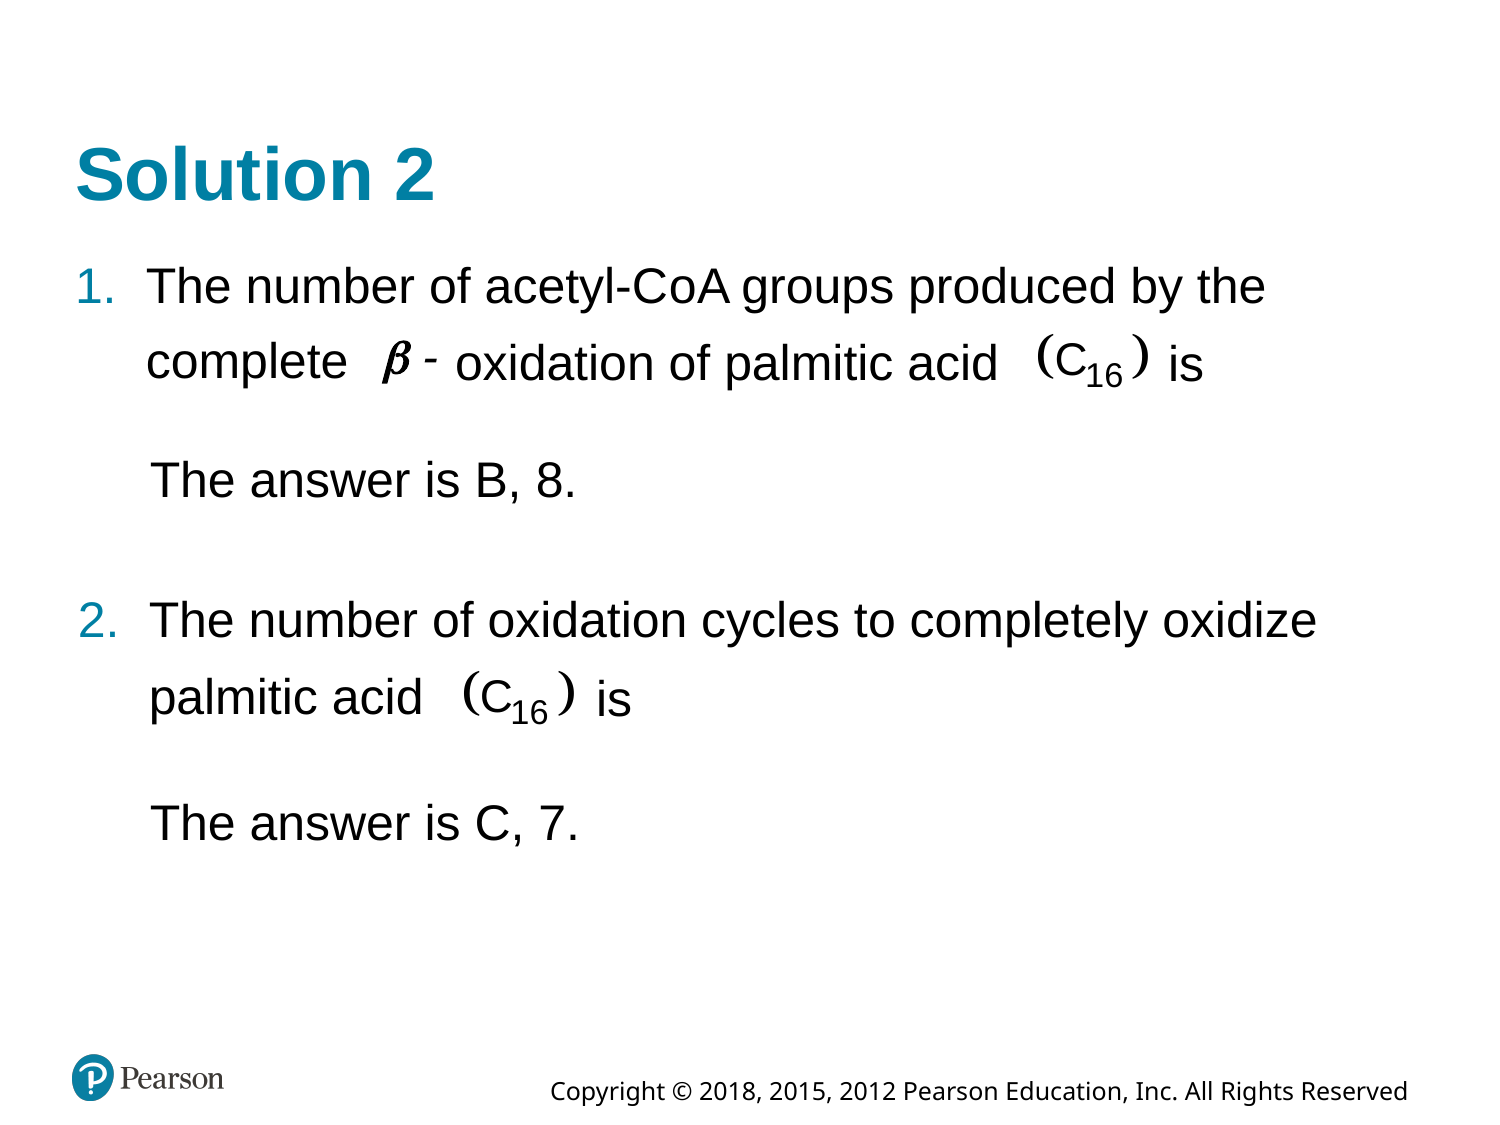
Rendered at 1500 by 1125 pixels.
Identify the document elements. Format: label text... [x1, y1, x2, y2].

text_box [459, 665, 577, 736]
picture [72, 1087, 83, 1101]
picture [98, 1054, 224, 1101]
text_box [1034, 329, 1152, 399]
picture [72, 1054, 88, 1070]
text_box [377, 335, 444, 391]
picture [80, 1063, 106, 1088]
list is [595, 666, 662, 724]
list palmitic acid [77, 664, 448, 737]
list The answer is B, 8. [149, 447, 596, 513]
list is [1168, 331, 1237, 400]
list The number of acetyl-C o A groups produced by the [75, 253, 1290, 320]
list complete [75, 328, 371, 399]
list oxidation of palmitic acid [454, 330, 1026, 397]
title Solution 2 [75, 35, 1425, 216]
list The number of oxidation cycles to completely oxidize [77, 587, 1426, 656]
list The answer is C, 7. [149, 790, 596, 866]
